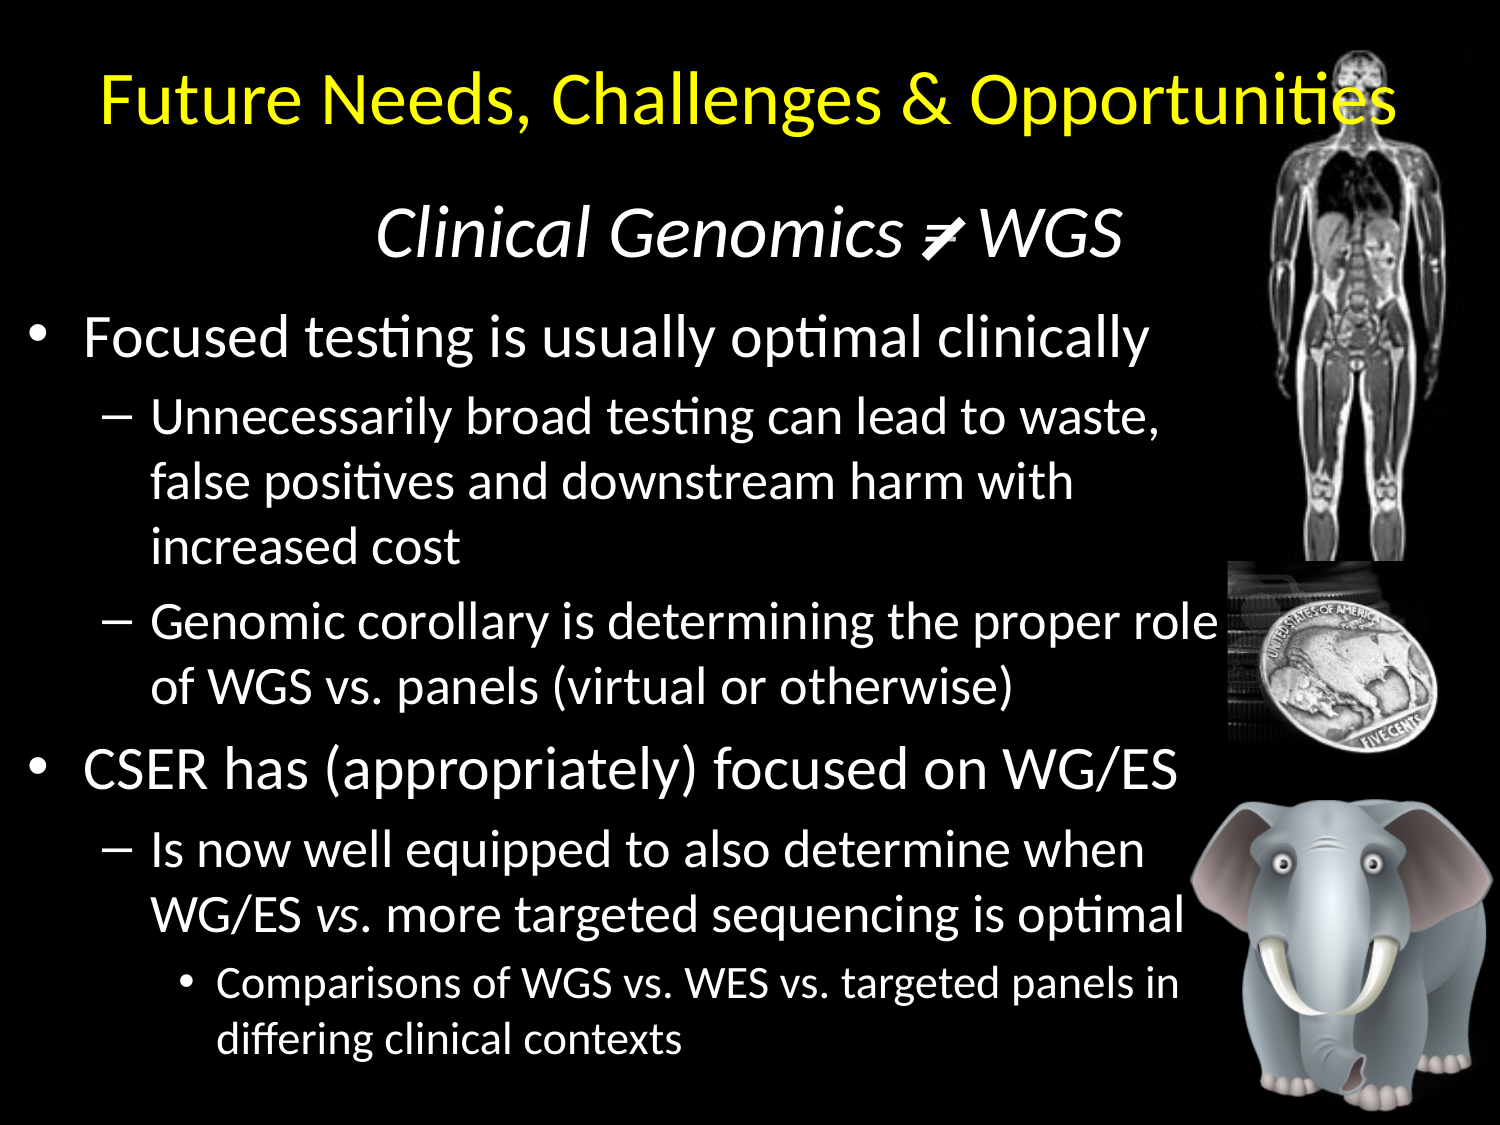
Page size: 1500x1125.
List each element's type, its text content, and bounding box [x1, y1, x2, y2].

list Focused testing is usually optimal clinically Unnecessarily broad testing can lead to waste, false positives and downstream harm with increased cost Genomic corollary is determining the proper role of WGS vs. panels (virtual or otherwise) CSER has (appropriately) focused on WG/ES Is now well equipped to also determine when WG/ES vs. more targeted sequencing is optimal Comparisons of WGS vs. WES vs. targeted panels in differing clinical contexts [12, 287, 1238, 1125]
title Future Needs, Challenges & Opportunities [75, 0, 1425, 174]
text_box Clinical Genomics = WGS [37, 174, 1232, 280]
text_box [924, 219, 963, 258]
picture [1227, 49, 1477, 776]
picture [1187, 799, 1500, 1113]
